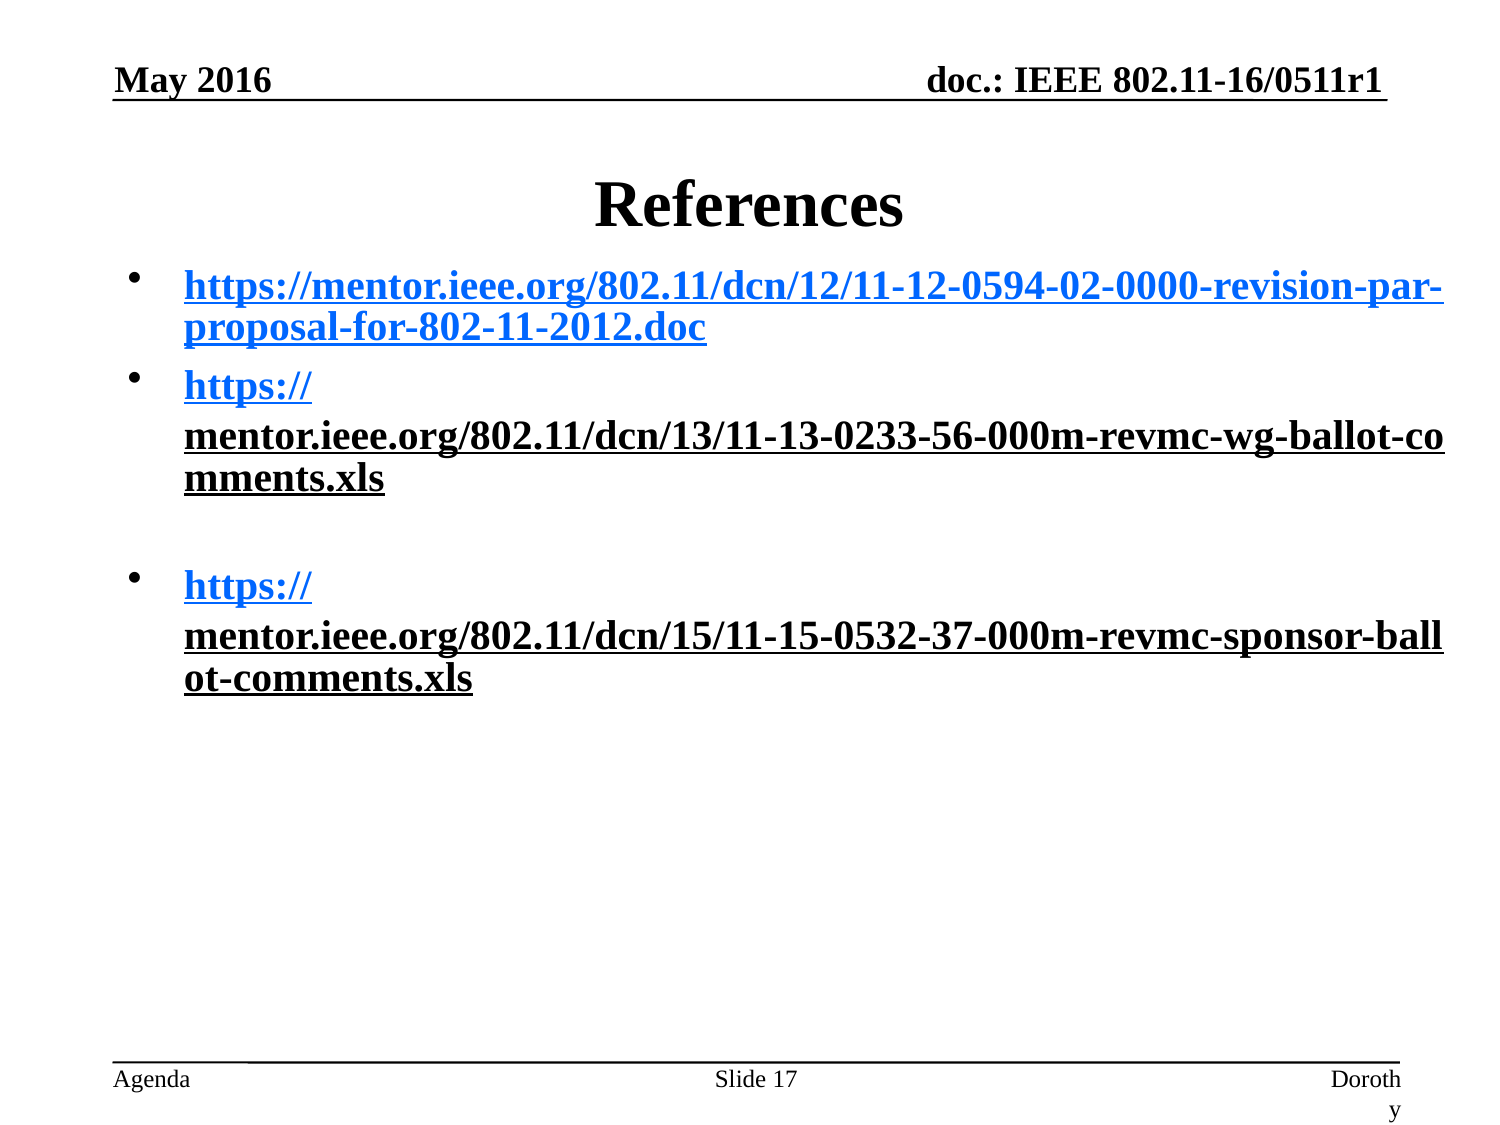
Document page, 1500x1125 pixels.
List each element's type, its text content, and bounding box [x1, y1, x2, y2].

title References [112, 112, 1388, 249]
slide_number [114, 54, 425, 100]
list https://mentor.ieee.org/802.11/dcn/12/11-12-0594-02-0000-revision-par-proposal-for-802-11-2012.doc https://mentor.ieee.org/802.11/dcn/13/11-13-0233-56-000m-revmc-wg-ballot-comments.xls https://mentor.ieee.org/802.11/dcn/15/11-15-0532-37-000m-revmc-sponsor-ballot-comments.xls [112, 249, 1463, 1125]
